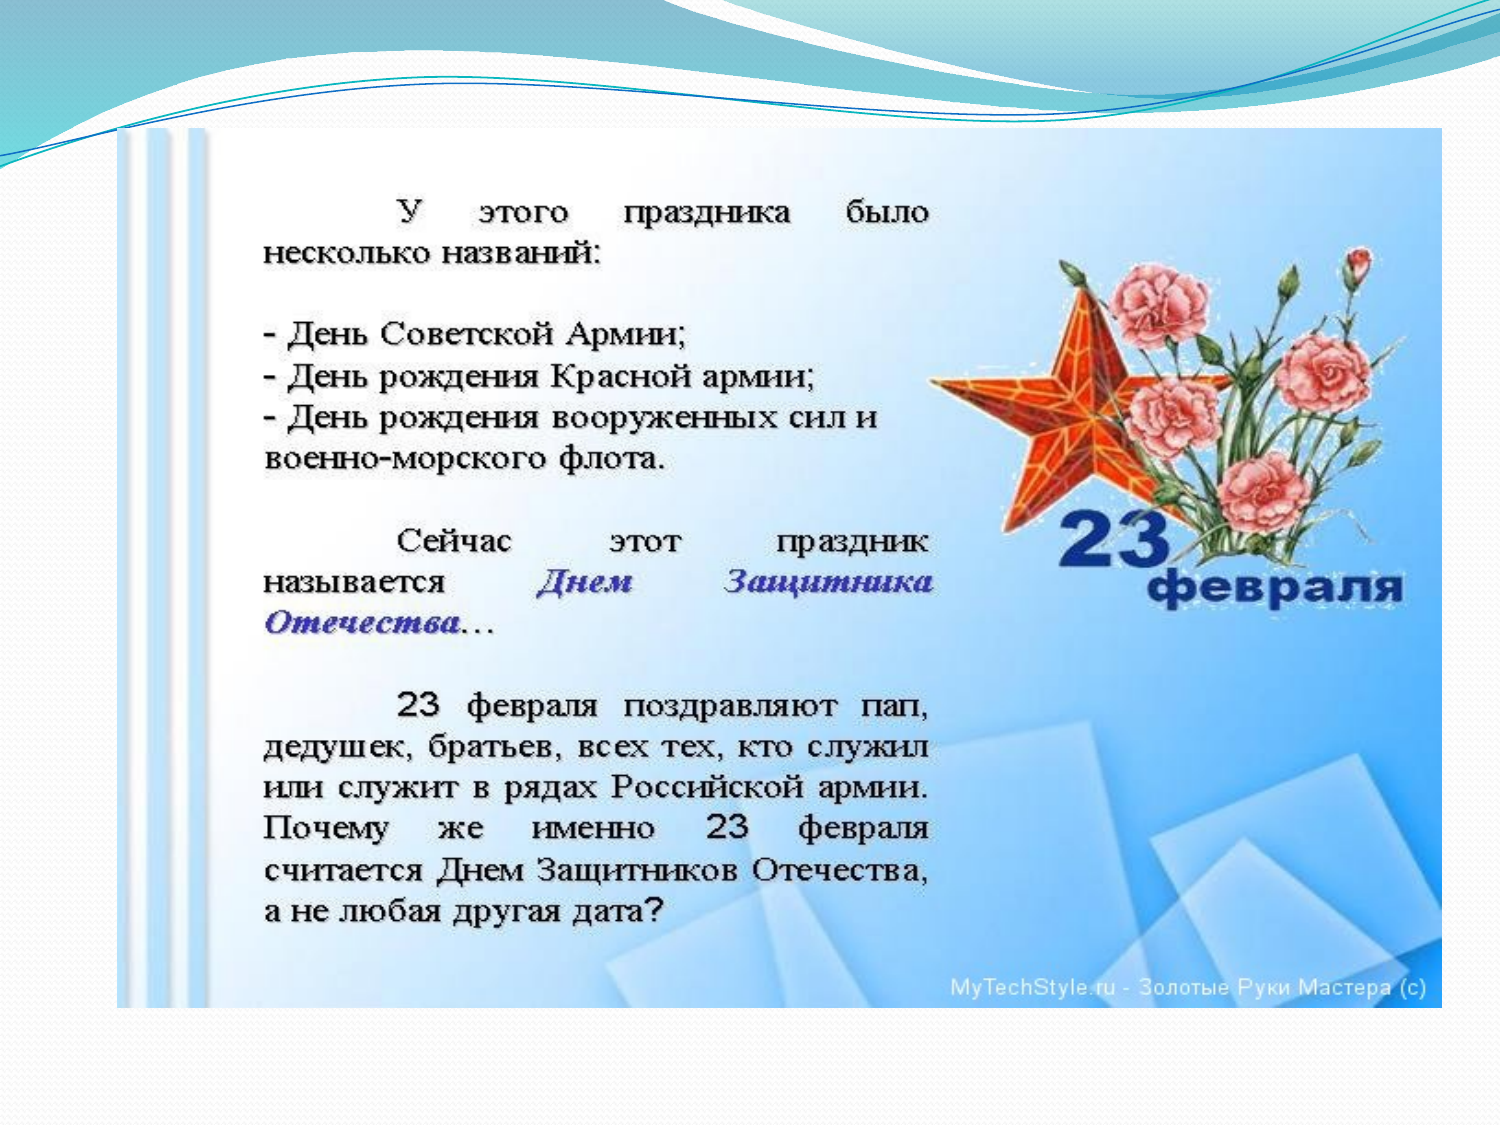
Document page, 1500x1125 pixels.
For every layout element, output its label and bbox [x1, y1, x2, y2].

picture [116, 128, 1442, 1009]
